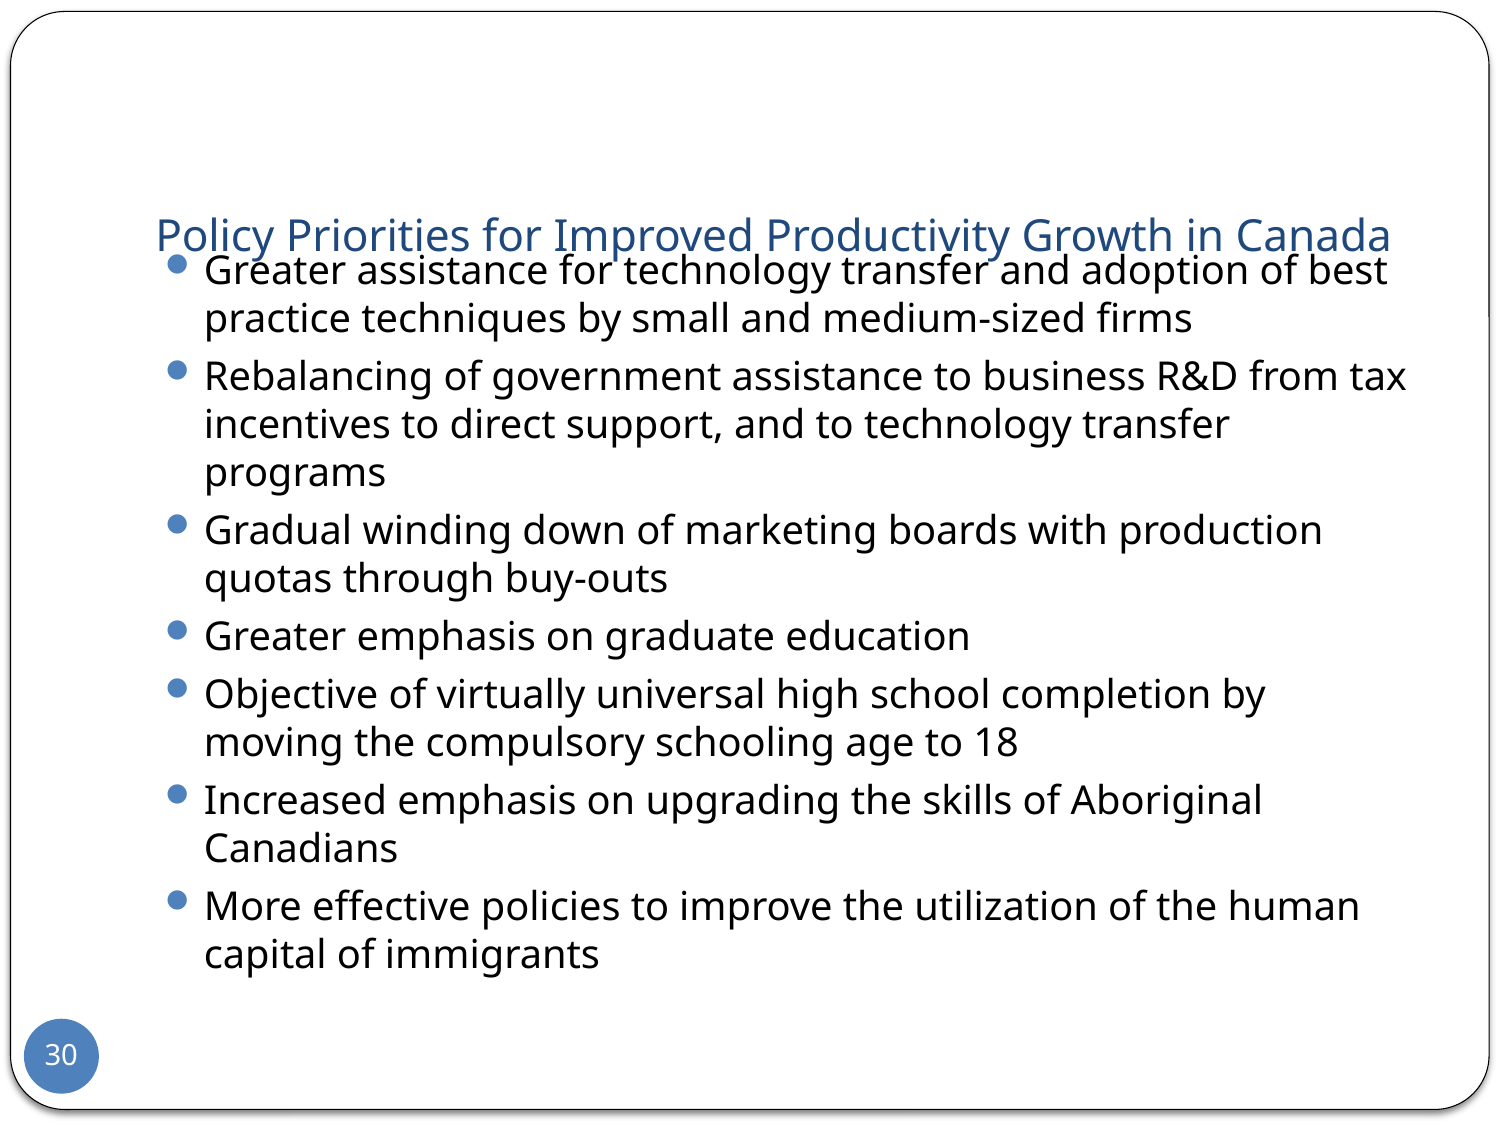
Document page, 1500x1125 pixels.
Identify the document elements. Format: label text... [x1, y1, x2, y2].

slide_number 30 [23, 1018, 99, 1094]
list Greater assistance for technology transfer and adoption of best practice techniques by small and medium-sized firms Rebalancing of government assistance to business R&D from tax incentives to direct support, and to technology transfer programs Gradual winding down of marketing boards with production quotas through buy-outs Greater emphasis on graduate education Objective of virtually universal high school completion by moving the compulsory schooling age to 18 Increased emphasis on upgrading the skills of Aboriginal Canadians More effective policies to improve the utilization of the human capital of immigrants [150, 237, 1425, 988]
title Policy Priorities for Improved Productivity Growth in Canada [140, 140, 1416, 329]
